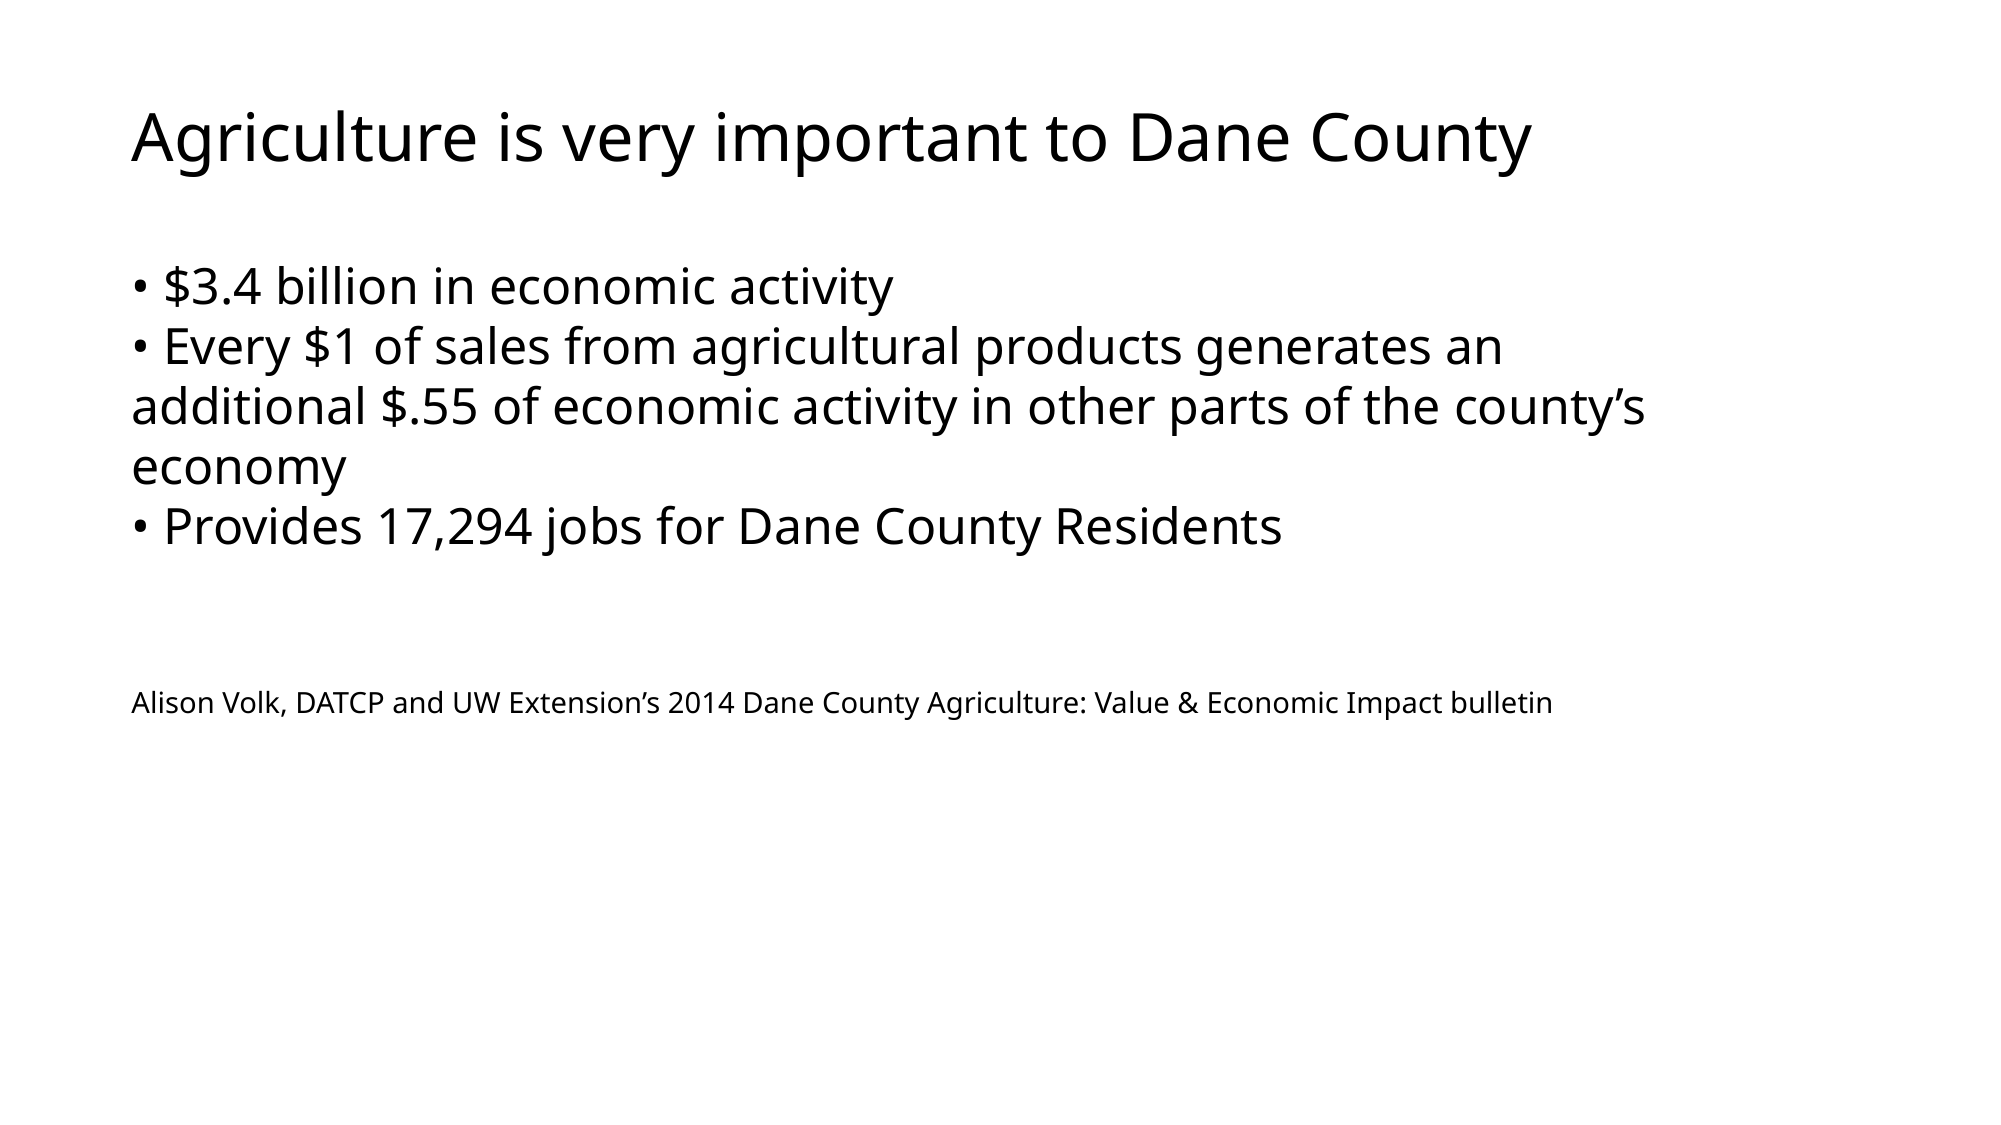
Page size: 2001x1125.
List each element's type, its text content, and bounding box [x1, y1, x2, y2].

text_box Agriculture is very important to Dane County • $3.4 billion in economic activity • Every $1 of sales from agricultural products generates an additional $.55 of economic activity in other parts of the county’s economy • Provides 17,294 jobs for Dane County Residents Alison Volk, DATCP and UW Extension’s 2014 Dane County Agriculture: Value & Economic Impact bulletin [116, 87, 1750, 762]
